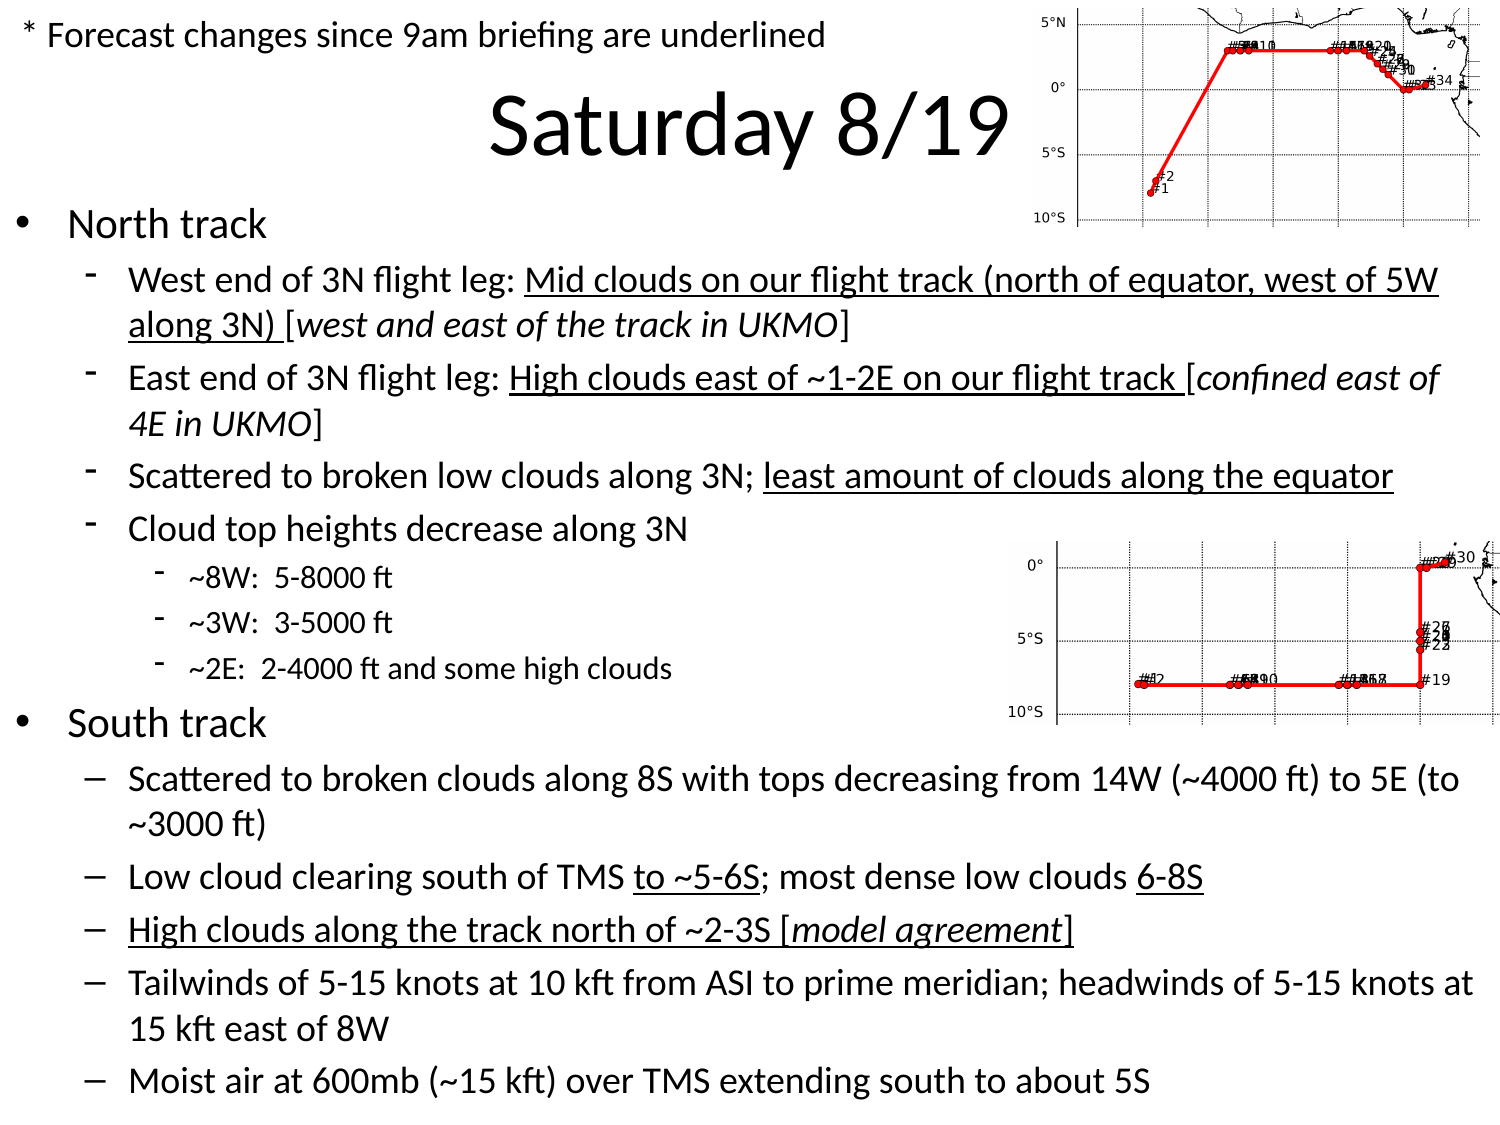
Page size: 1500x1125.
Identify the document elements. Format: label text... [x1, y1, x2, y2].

text_box * Forecast changes since 9am briefing are underlined [5, 3, 843, 63]
picture [1033, 8, 1480, 227]
picture [1005, 541, 1500, 725]
list North track West end of 3N flight leg: Mid clouds on our flight track (north of equator, west of 5W along 3N) [west and east of the track in UKMO] East end of 3N flight leg: High clouds east of ~1-2E on our flight track [confined east of 4E in UKMO] Scattered to broken low clouds along 3N; least amount of clouds along the equator Cloud top heights decrease along 3N ~8W: 5-8000 ft ~3W: 3-5000 ft ~2E: 2-4000 ft and some high clouds South track Scattered to broken clouds along 8S with tops decreasing from 14W (~4000 ft) to 5E (to ~3000 ft) Low cloud clearing south of TMS to ~5-6S; most dense low clouds 6-8S High clouds along the track north of ~2-3S [model agreement] Tailwinds of 5-15 knots at 10 kft from ASI to prime meridian; headwinds of 5-15 knots at 15 kft east of 8W Moist air at 600mb (~15 kft) over TMS extending south to about 5S [0, 187, 1498, 1116]
title Saturday 8/19 [75, 45, 1028, 192]
